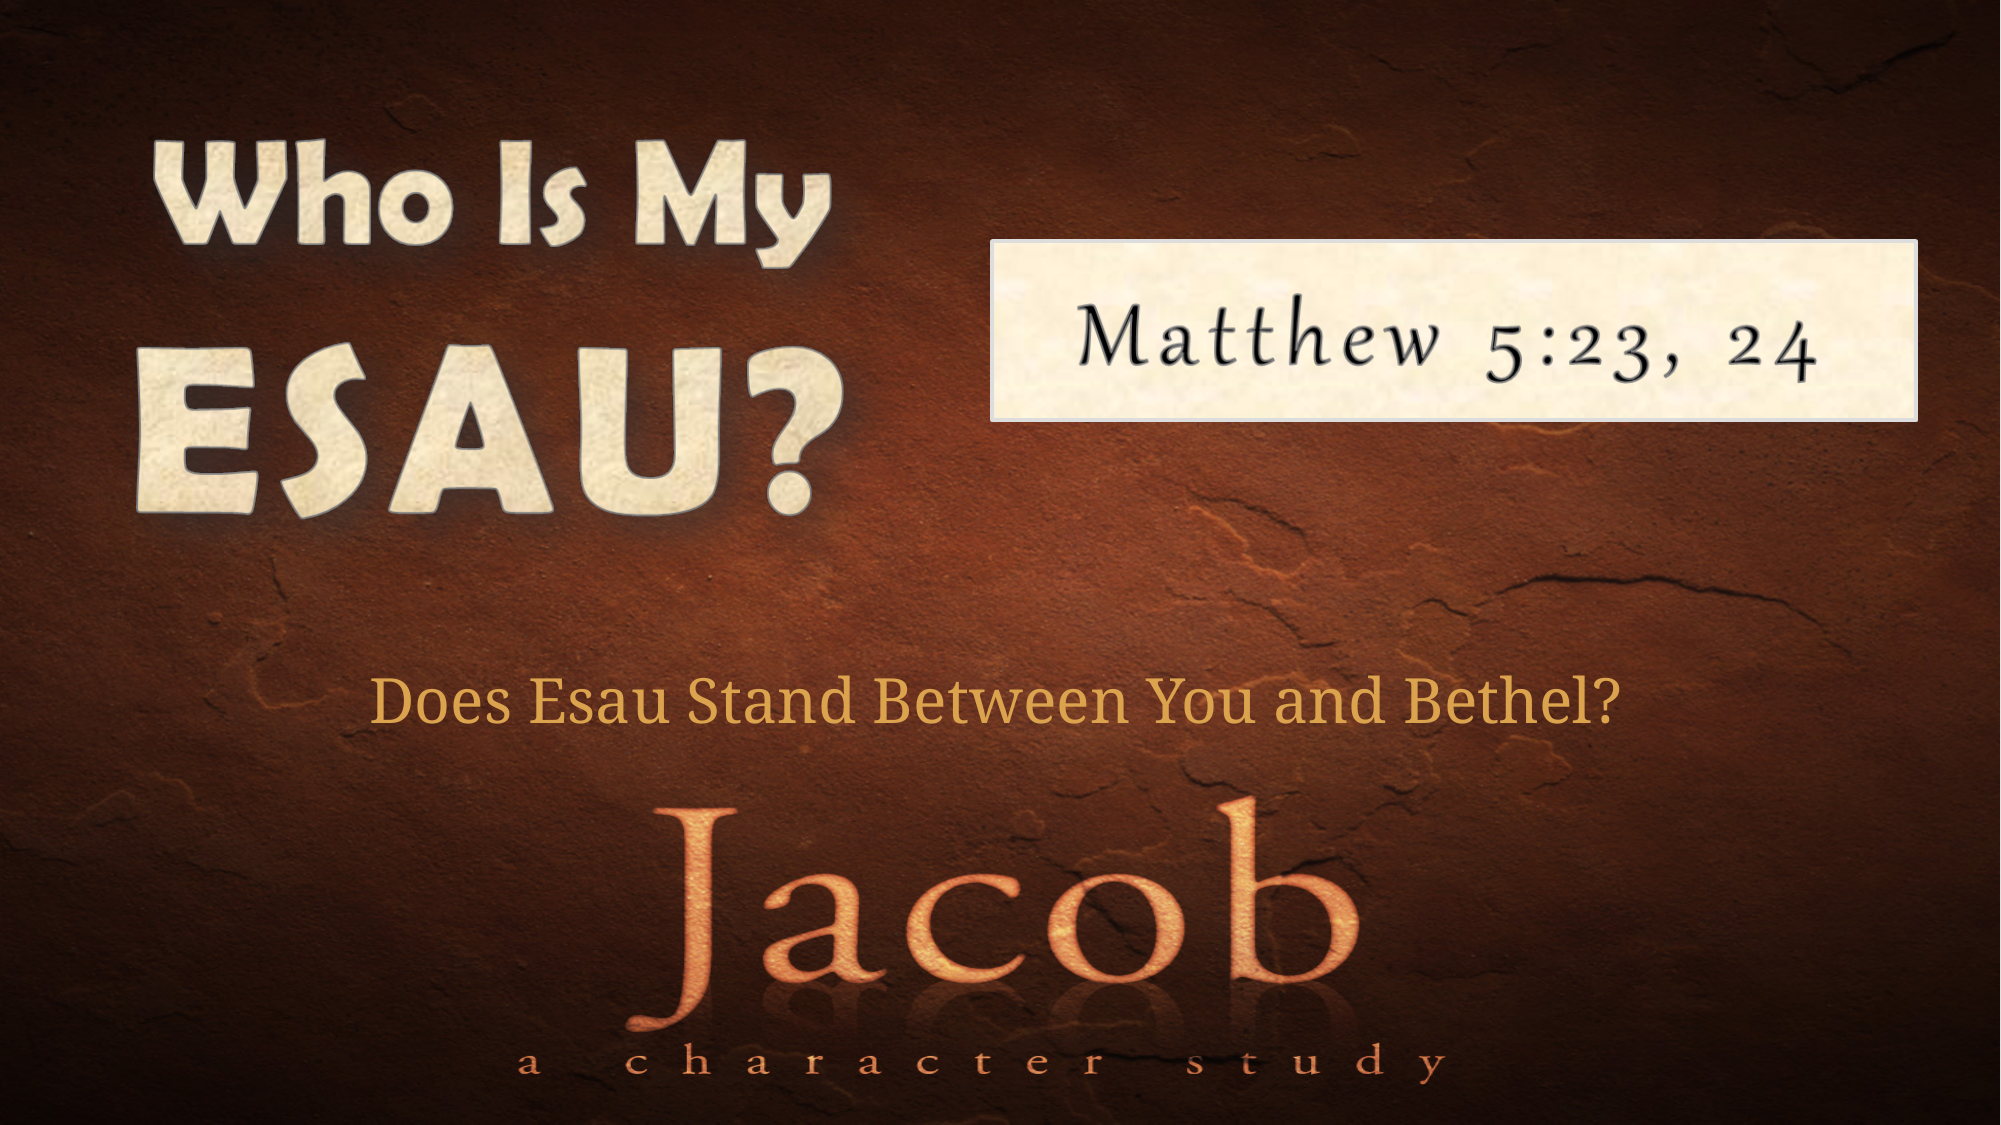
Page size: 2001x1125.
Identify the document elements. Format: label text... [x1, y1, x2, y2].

list Does Esau Stand Between You and Bethel? [92, 653, 1901, 745]
picture [0, 0, 2001, 1125]
